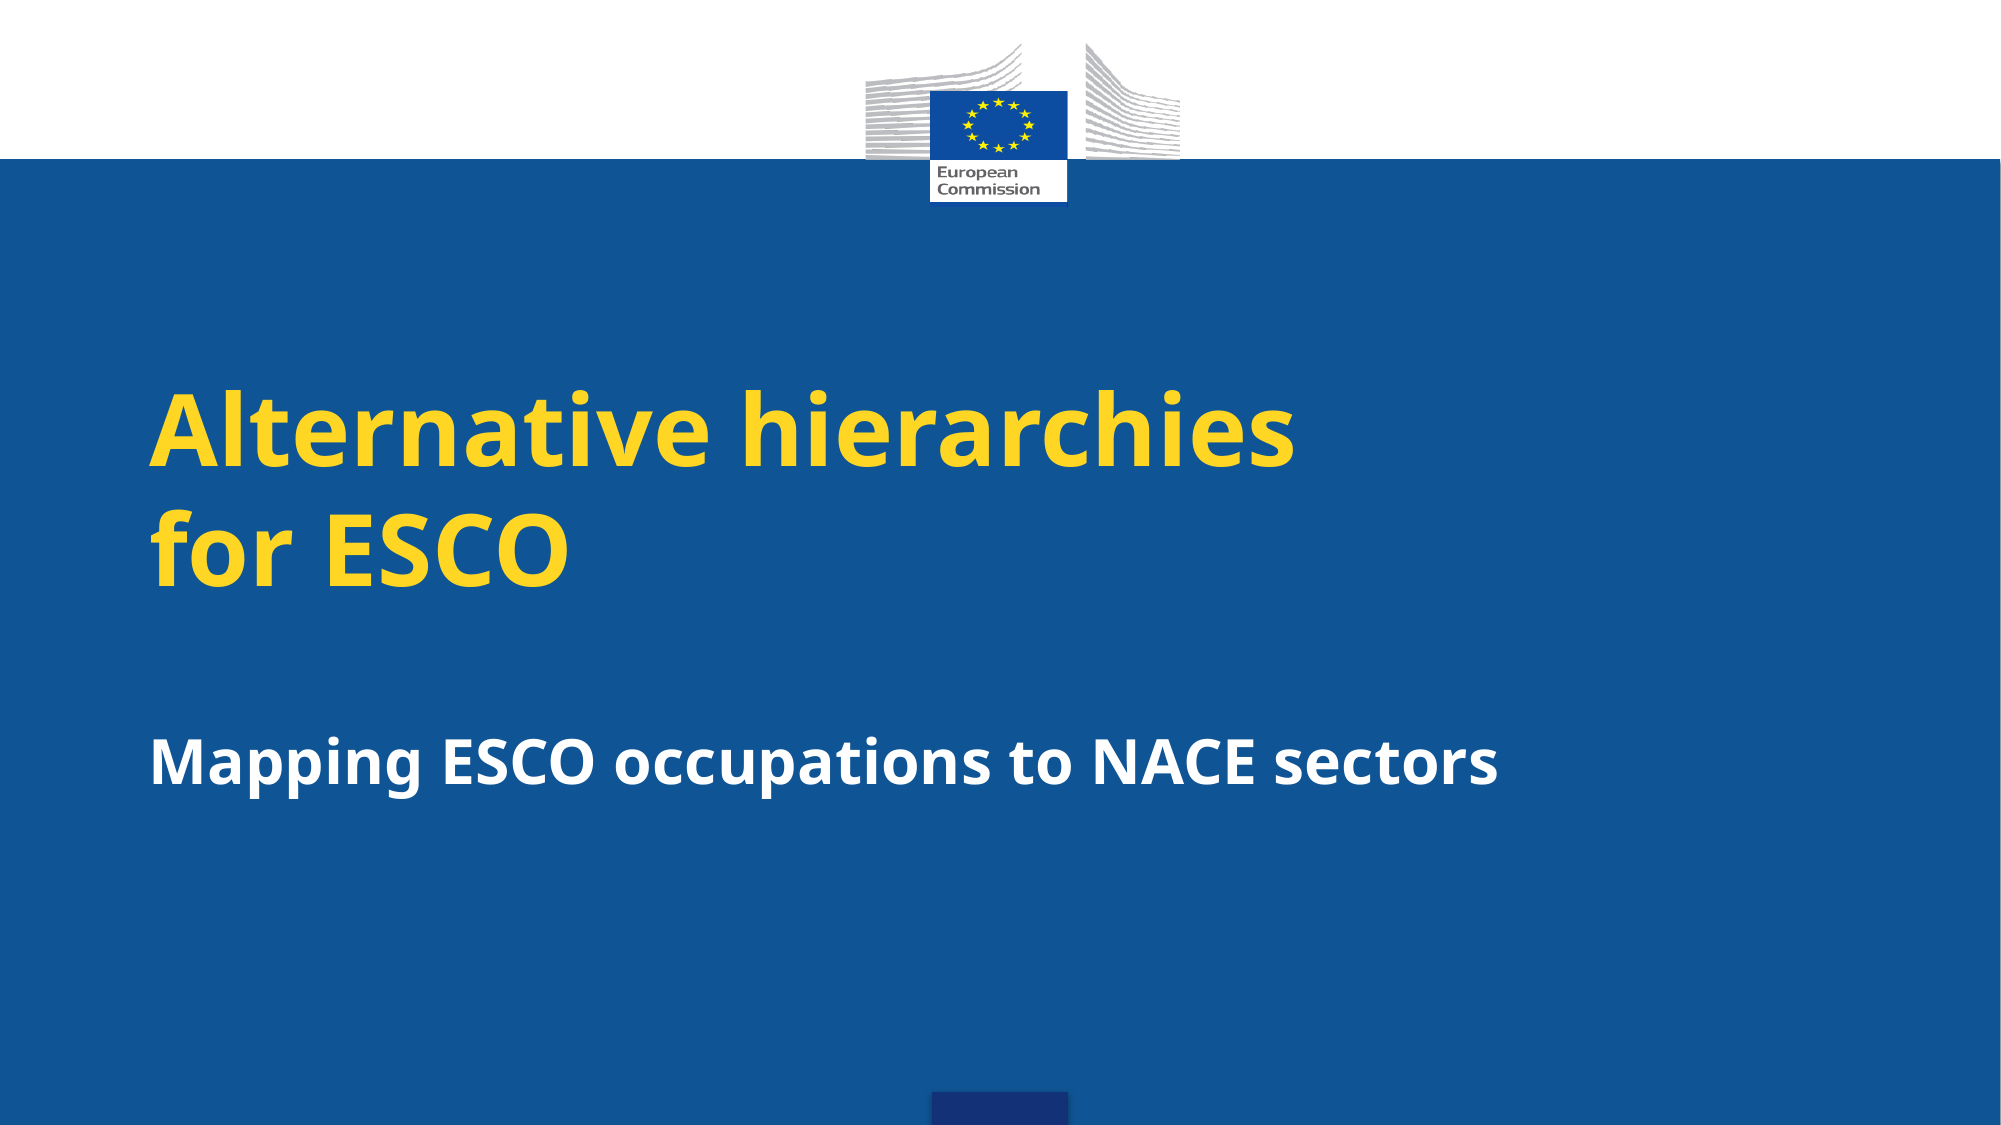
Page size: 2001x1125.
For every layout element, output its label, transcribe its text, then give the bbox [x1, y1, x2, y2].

title Alternative hierarchies for ESCO [133, 346, 1329, 627]
subtitle Mapping ESCO occupations to NACE sectors [133, 714, 2000, 934]
